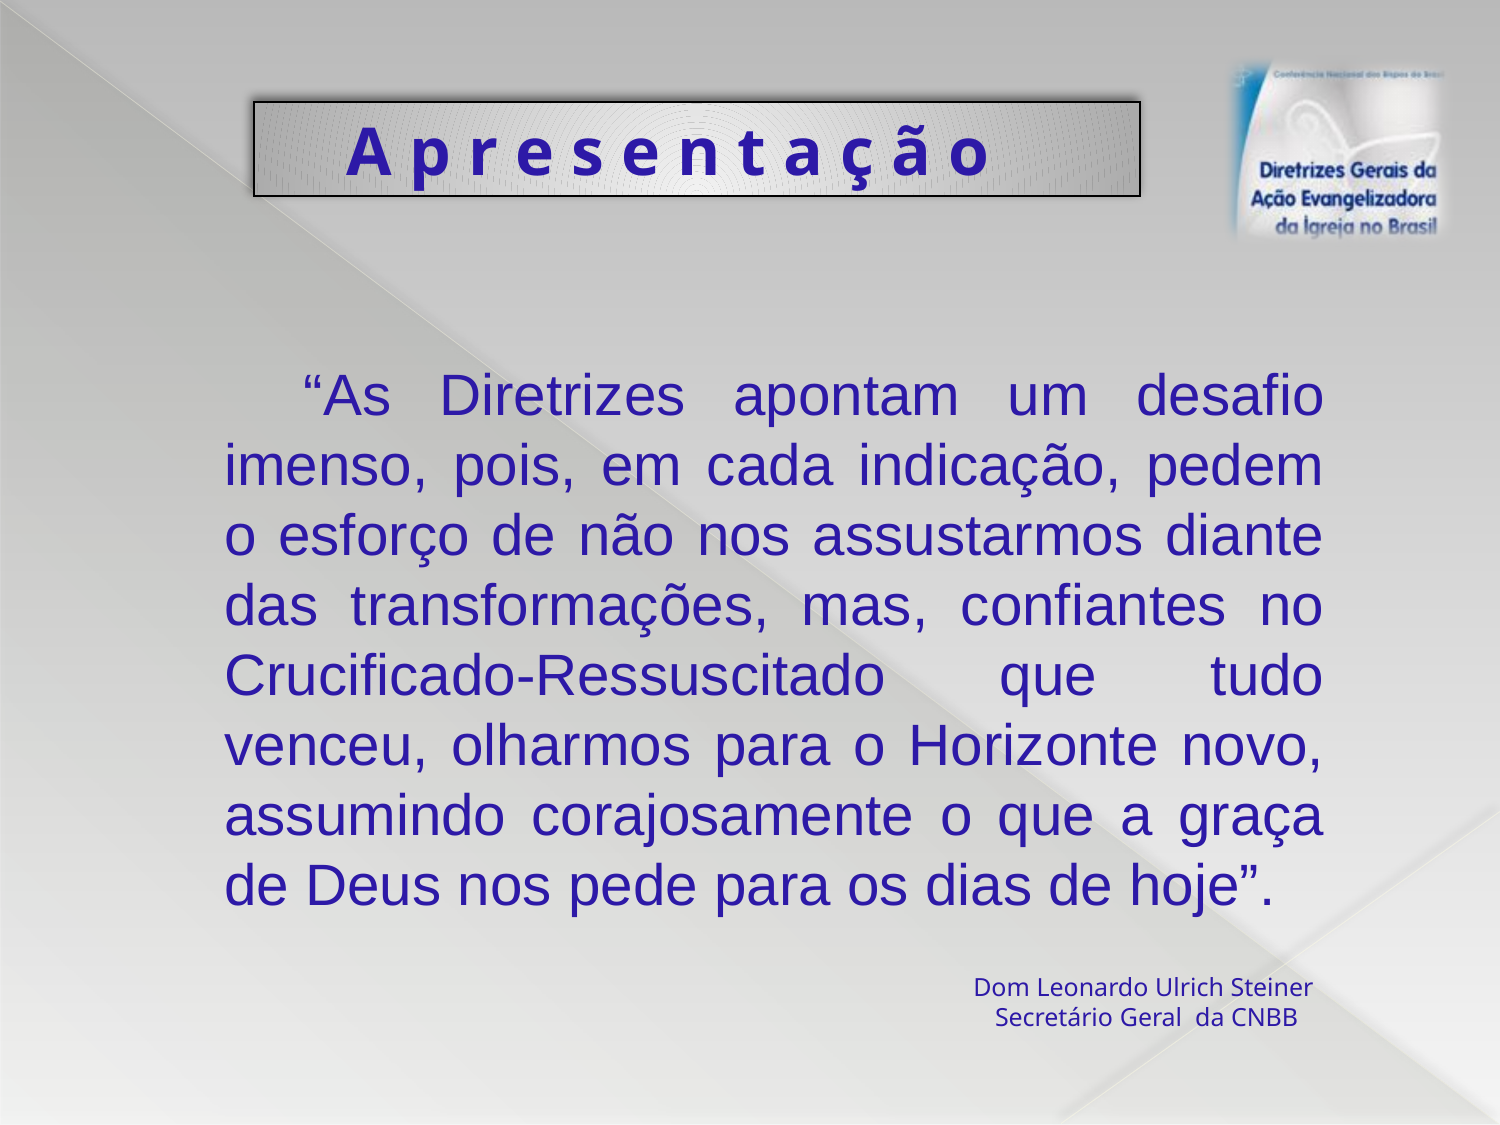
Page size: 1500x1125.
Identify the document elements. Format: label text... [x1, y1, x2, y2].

list “As Diretrizes apontam um desafio imenso, pois, em cada indicação, pedem o esforço de não nos assustarmos diante das transformações, mas, confiantes no Crucificado-Ressuscitado que tudo venceu, olharmos para o Horizonte novo, assumindo corajosamente o que a graça de Deus nos pede para os dias de hoje”. [135, 349, 1341, 1013]
title A p r e s e n t a ç ã o [253, 101, 1141, 197]
text_box Dom Leonardo Ulrich Steiner Secretário Geral da CNBB [809, 964, 1459, 1039]
picture [1222, 54, 1458, 248]
